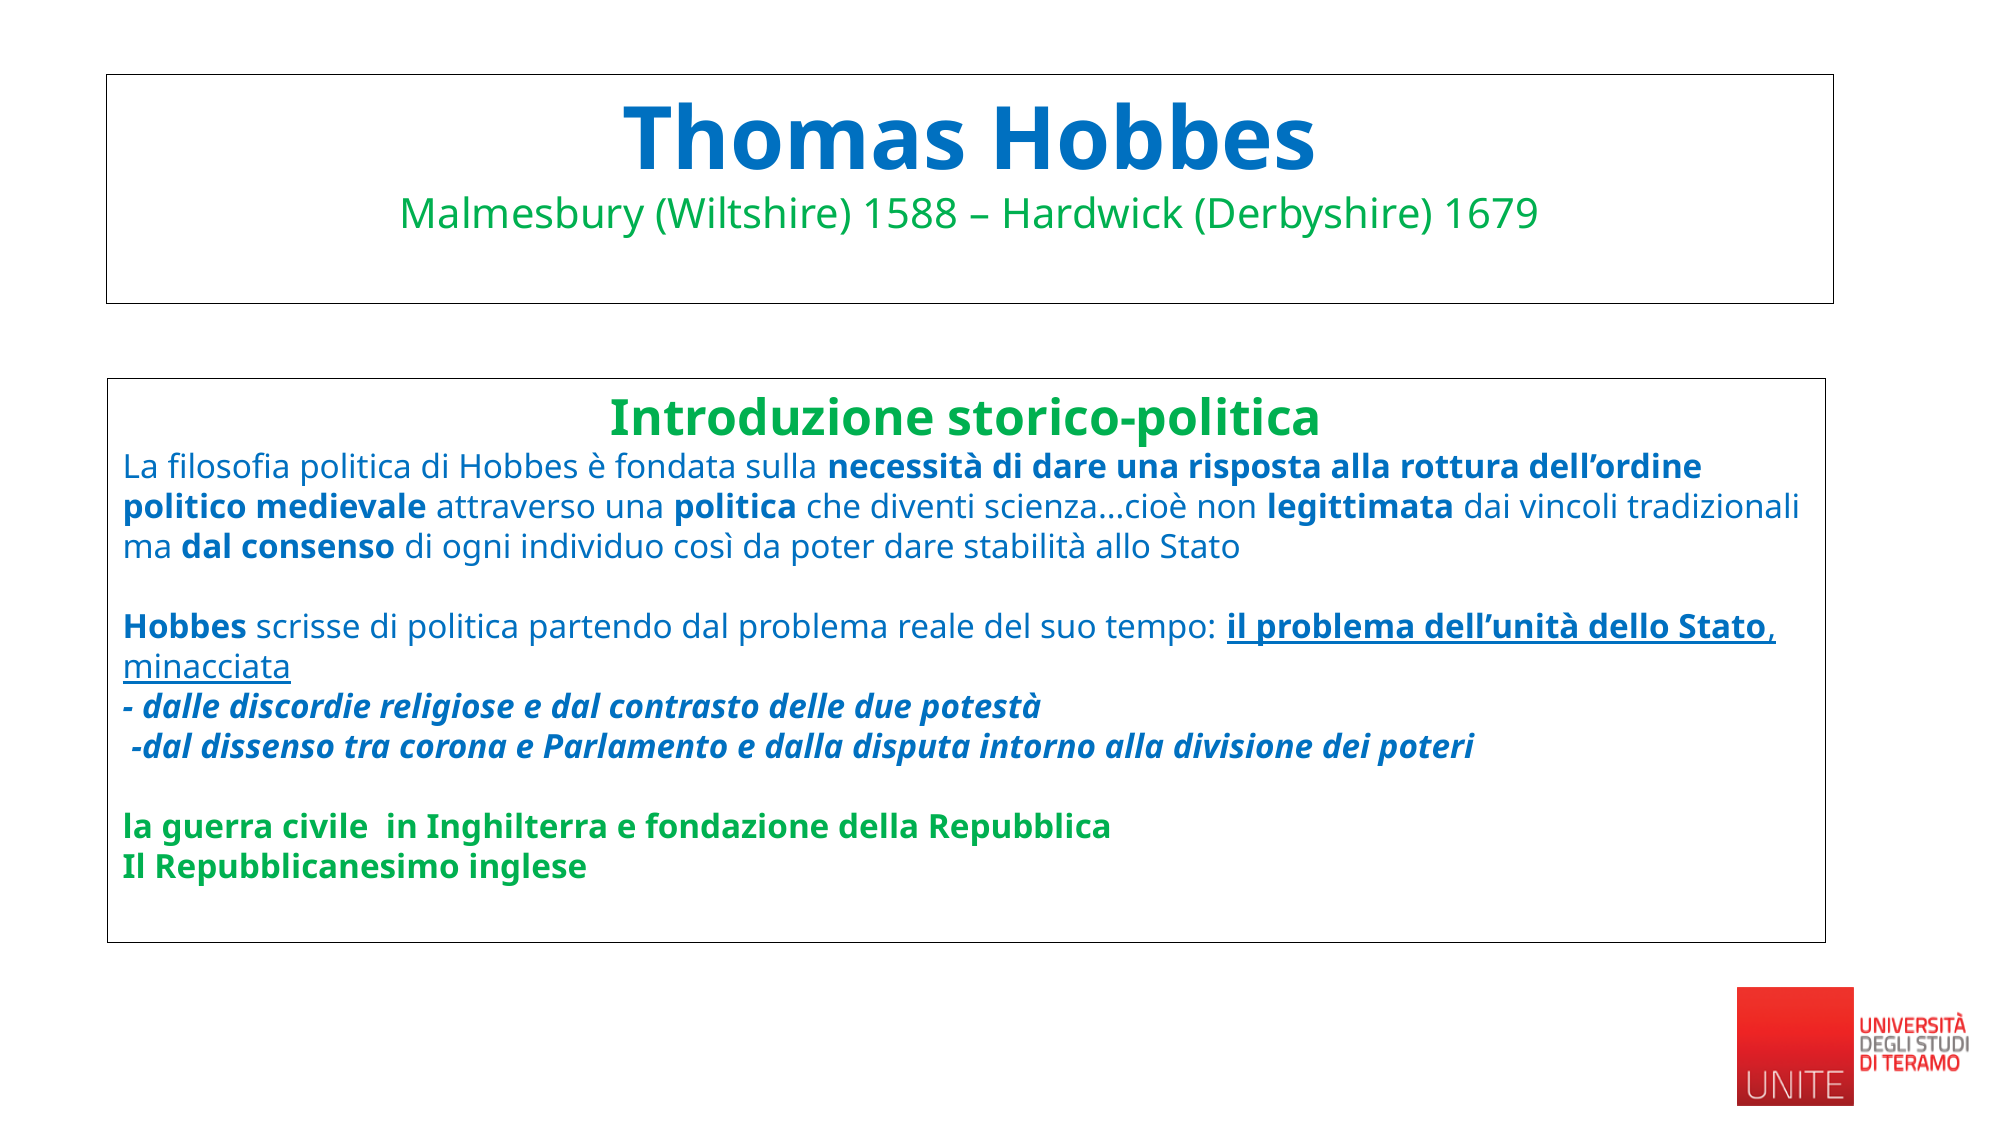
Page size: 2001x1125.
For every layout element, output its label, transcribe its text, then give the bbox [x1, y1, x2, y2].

picture [1737, 987, 1971, 1106]
title Thomas Hobbes Malmesbury (Wiltshire) 1588 – Hardwick (Derbyshire) 1679 [106, 74, 1834, 304]
text_box Introduzione storico-politica La filosofia politica di Hobbes è fondata sulla necessità di dare una risposta alla rottura dell’ordine politico medievale attraverso una politica che diventi scienza…cioè non legittimata dai vincoli tradizionali ma dal consenso di ogni individuo così da poter dare stabilità allo Stato Hobbes scrisse di politica partendo dal problema reale del suo tempo: il problema dell’unità dello Stato, minacciata - dalle discordie religiose e dal contrasto delle due potestà -dal dissenso tra corona e Parlamento e dalla disputa intorno alla divisione dei poteri la guerra civile in Inghilterra e fondazione della Repubblica Il Repubblicanesimo inglese [107, 378, 1826, 943]
